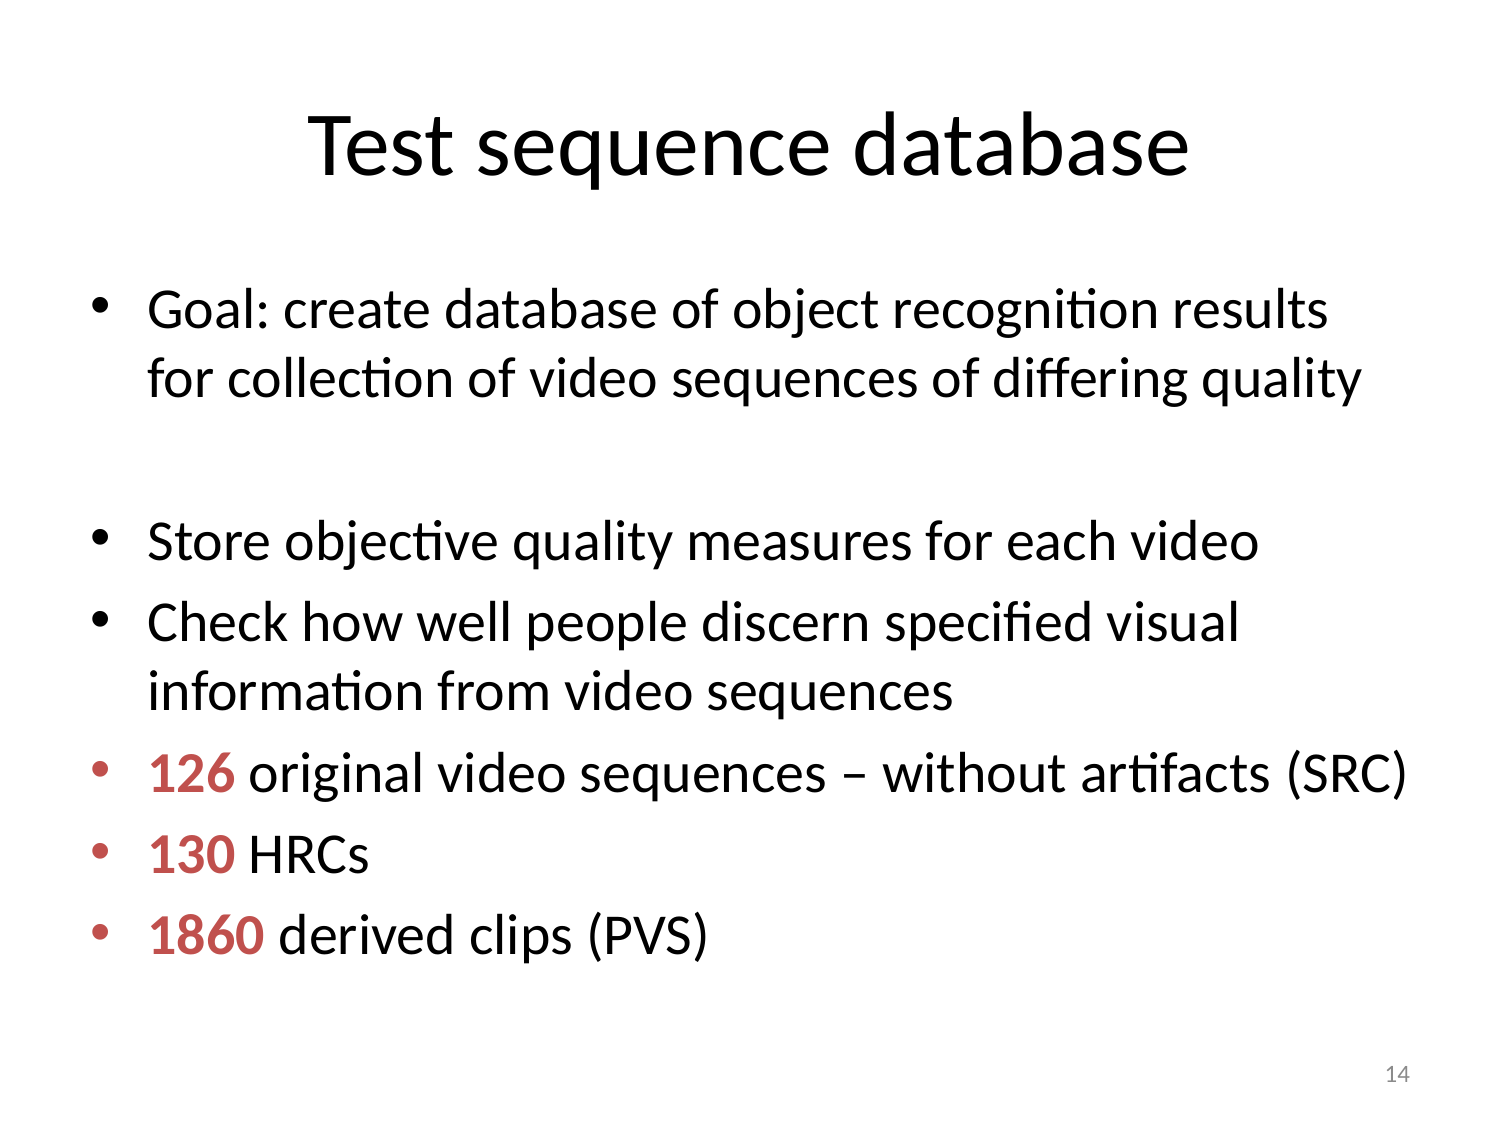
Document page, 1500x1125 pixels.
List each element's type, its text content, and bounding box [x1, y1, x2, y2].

list Goal: create database of object recognition results for collection of video sequences of differing quality Store objective quality measures for each video Check how well people discern specified visual information from video sequences 126 original video sequences – without artifacts (SRC) 130 HRCs 1860 derived clips (PVS) [75, 262, 1425, 1005]
slide_number 14 [1074, 1042, 1425, 1103]
title Test sequence database [75, 45, 1425, 233]
